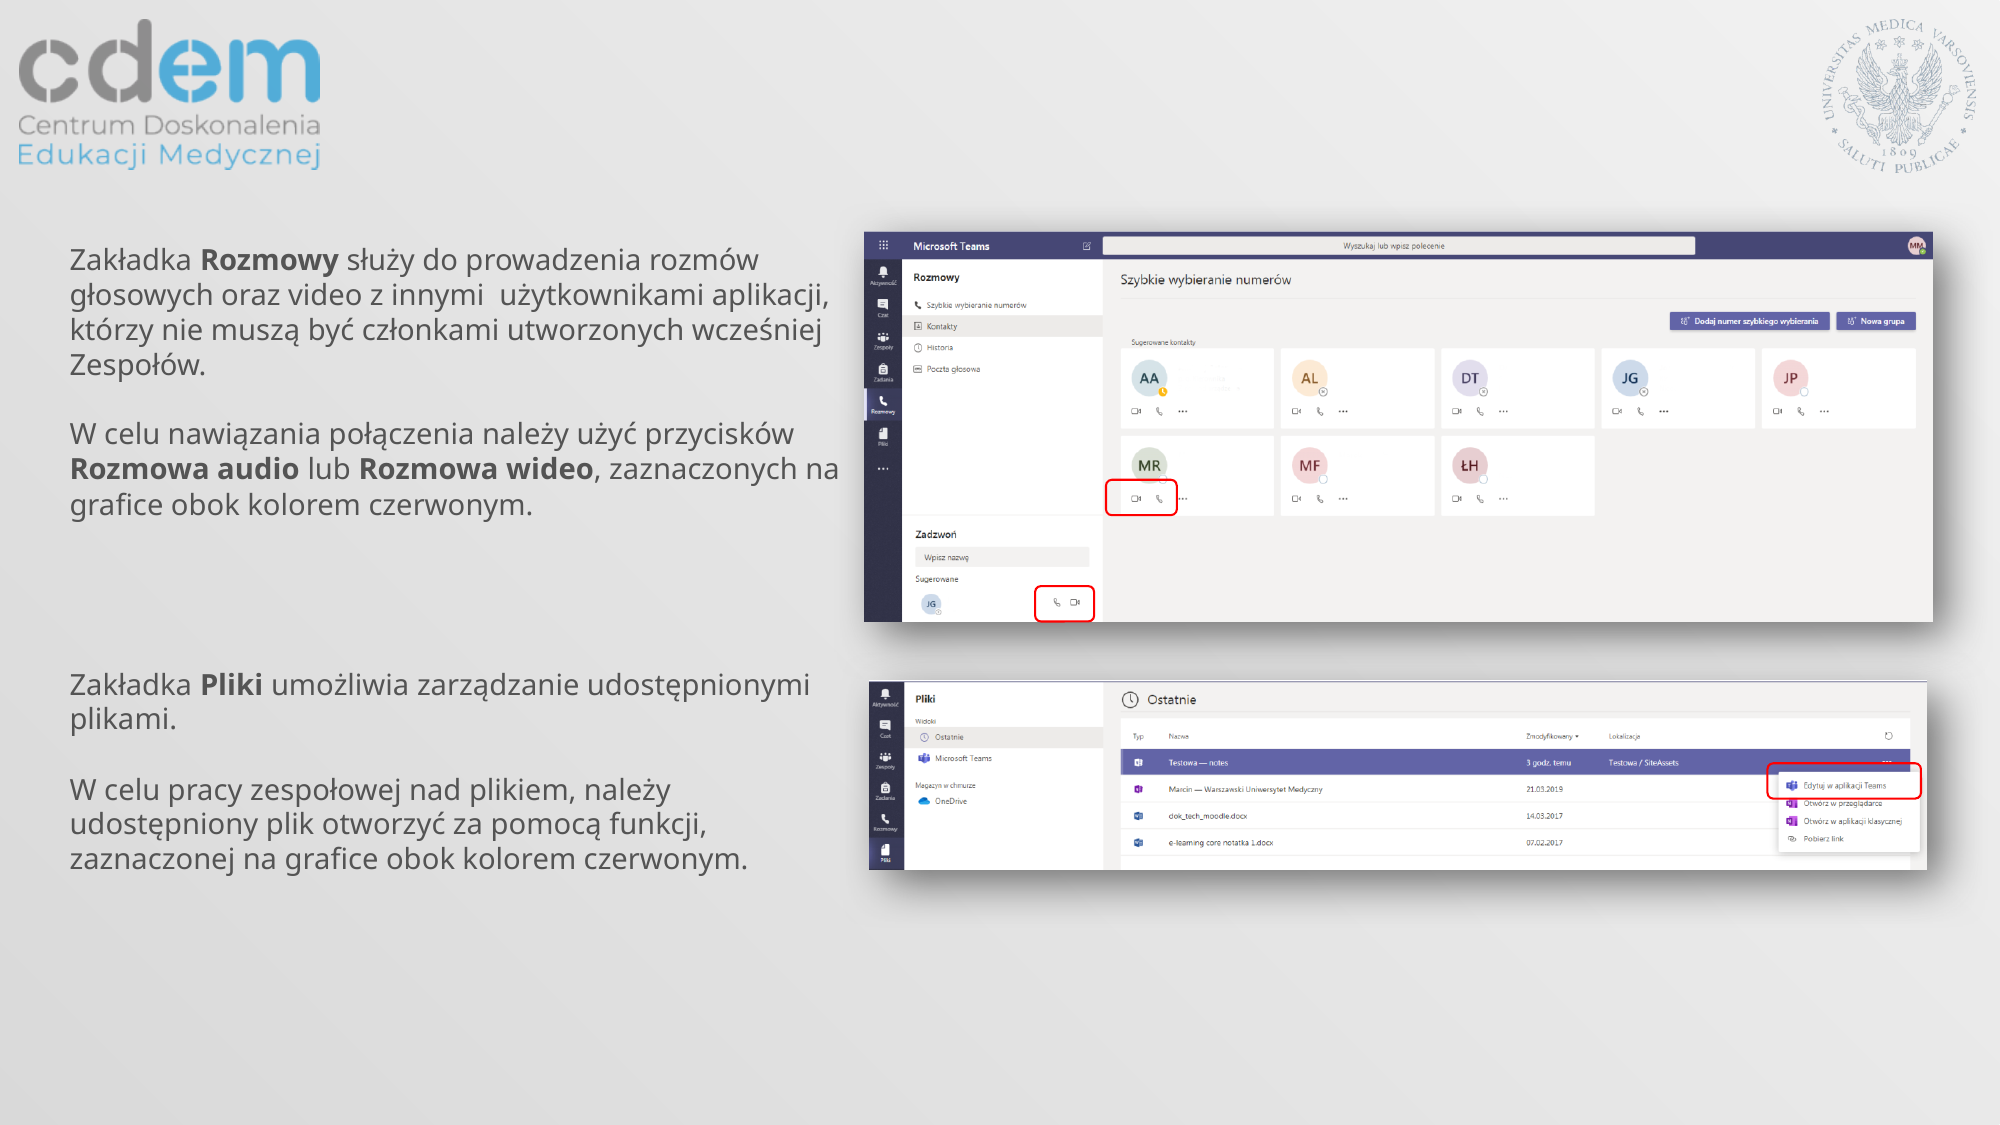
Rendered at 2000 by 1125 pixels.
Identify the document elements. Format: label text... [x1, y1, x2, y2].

picture [869, 680, 1927, 870]
text_box Zakładka Rozmowy służy do prowadzenia rozmów głosowych oraz video z innymi użytkownikami aplikacji, którzy nie muszą być członkami utworzonych wcześniej Zespołów. W celu nawiązania połączenia należy użyć przycisków Rozmowa audio lub Rozmowa wideo, zaznaczonych na grafice obok kolorem czerwonym. [54, 233, 861, 564]
picture [1791, 19, 2000, 173]
picture [864, 231, 1933, 622]
text_box Zakładka Pliki umożliwia zarządzanie udostępnionymi plikami. W celu pracy zespołowej nad plikiem, należy udostępniony plik otworzyć za pomocą funkcji, zaznaczonej na grafice obok kolorem czerwonym. [54, 658, 870, 919]
picture [19, 19, 320, 170]
